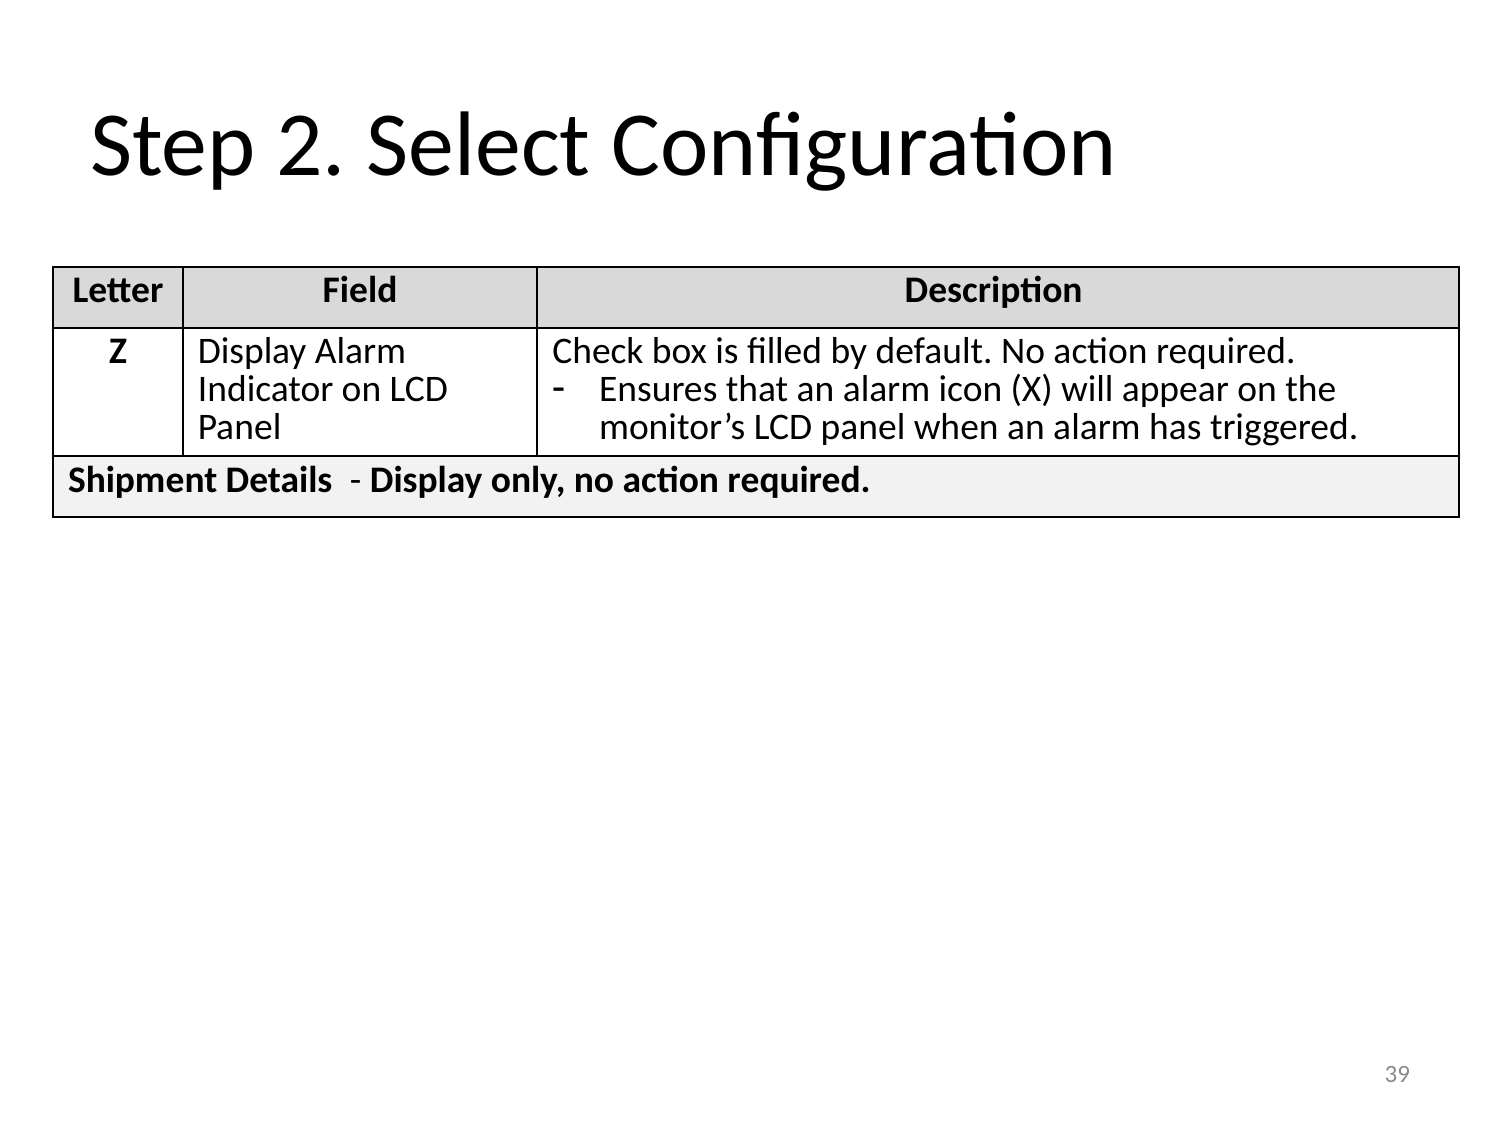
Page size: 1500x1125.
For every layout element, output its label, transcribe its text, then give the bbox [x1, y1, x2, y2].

table_cell Shipment Details - Display only, no action required. [54, 457, 1458, 516]
table_header Field [184, 268, 536, 327]
table_header Description [538, 268, 1458, 327]
table_cell Check box is filled by default. No action required. Ensures that an alarm icon (X) will appear on the monitor’s LCD panel when an alarm has triggered. [538, 329, 1458, 455]
table_cell Display Alarm Indicator on LCD Panel [184, 329, 536, 455]
title Step 2. Select Configuration [75, 45, 1425, 233]
slide_number 39 [1074, 1042, 1425, 1103]
table_cell Z [54, 329, 182, 455]
table_header Letter [54, 268, 182, 327]
